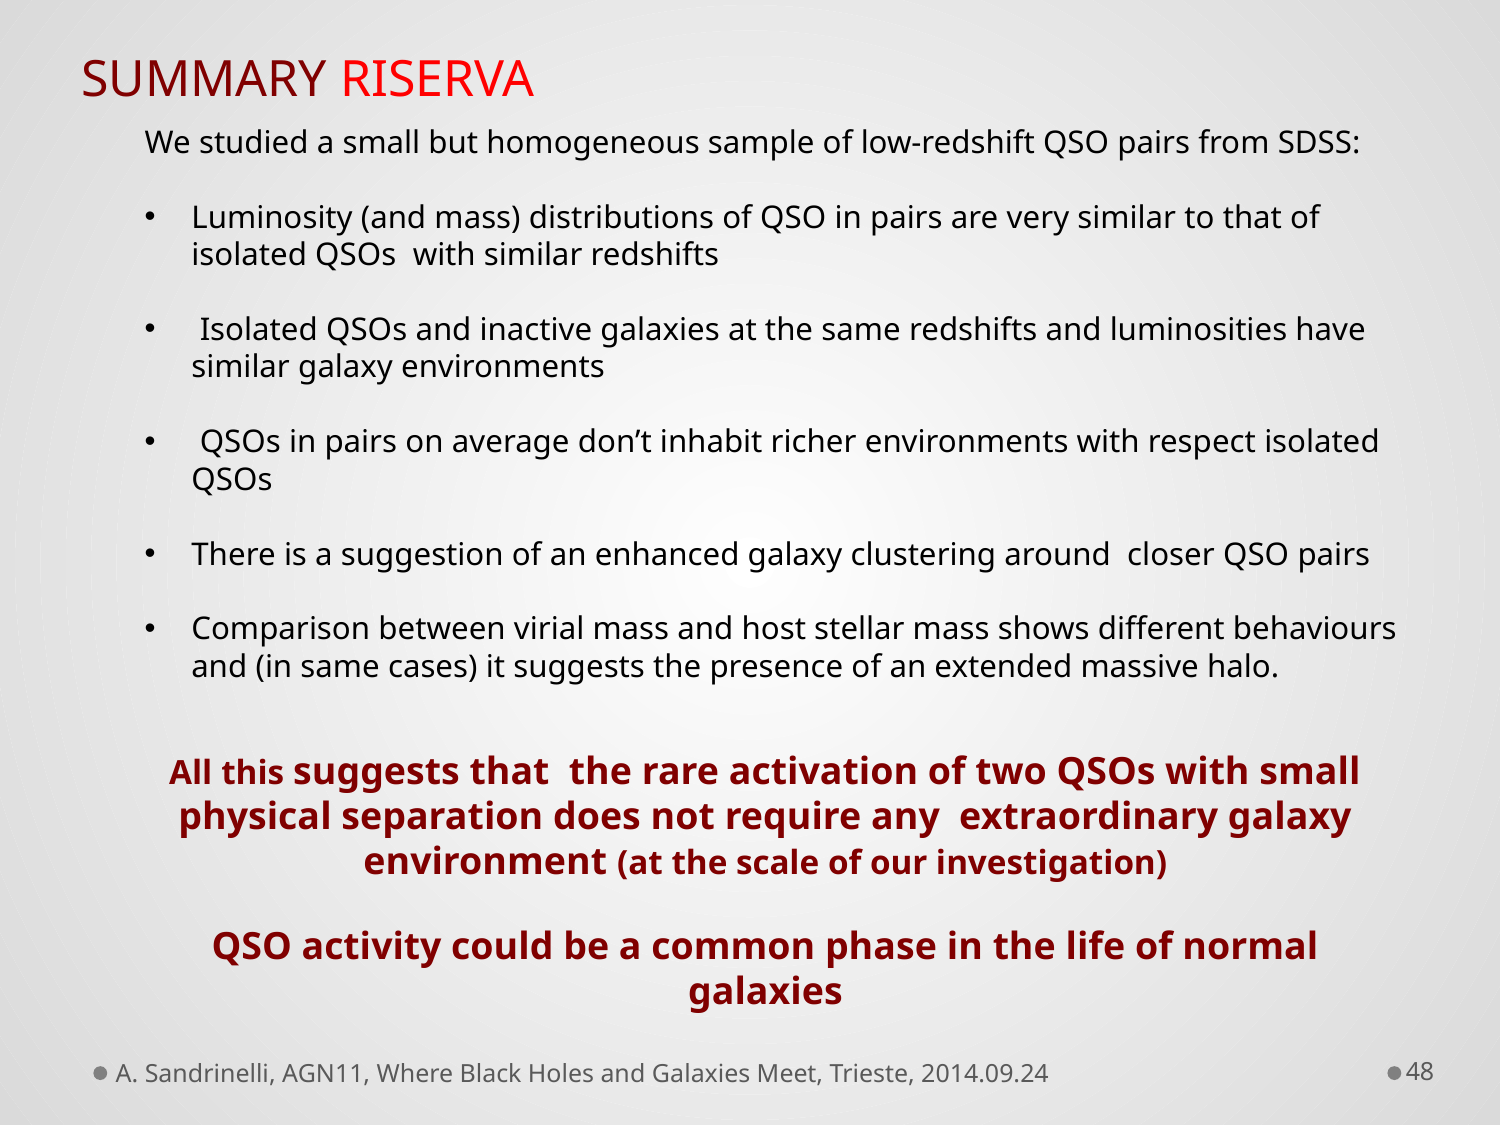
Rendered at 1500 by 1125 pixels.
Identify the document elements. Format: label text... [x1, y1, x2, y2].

text_box SUMMARY RISERVA [66, 38, 1338, 114]
text_box We studied a small but homogeneous sample of low-redshift QSO pairs from SDSS: Luminosity (and mass) distributions of QSO in pairs are very similar to that of isolated QSOs with similar redshifts Isolated QSOs and inactive galaxies at the same redshifts and luminosities have similar galaxy environments QSOs in pairs on average don’t inhabit richer environments with respect isolated QSOs There is a suggestion of an enhanced galaxy clustering around closer QSO pairs Comparison between virial mass and host stellar mass shows different behaviours and (in same cases) it suggests the presence of an extended massive halo. [129, 114, 1421, 692]
slide_number 48 [1401, 1042, 1494, 1103]
text_box All this suggests that the rare activation of two QSOs with small physical separation does not require any extraordinary galaxy environment (at the scale of our investigation) QSO activity could be a common phase in the life of normal galaxies [129, 739, 1402, 1020]
footer A. Sandrinelli, AGN11, Where Black Holes and Galaxies Meet, Trieste, 2014.09.24 [108, 1042, 1316, 1103]
